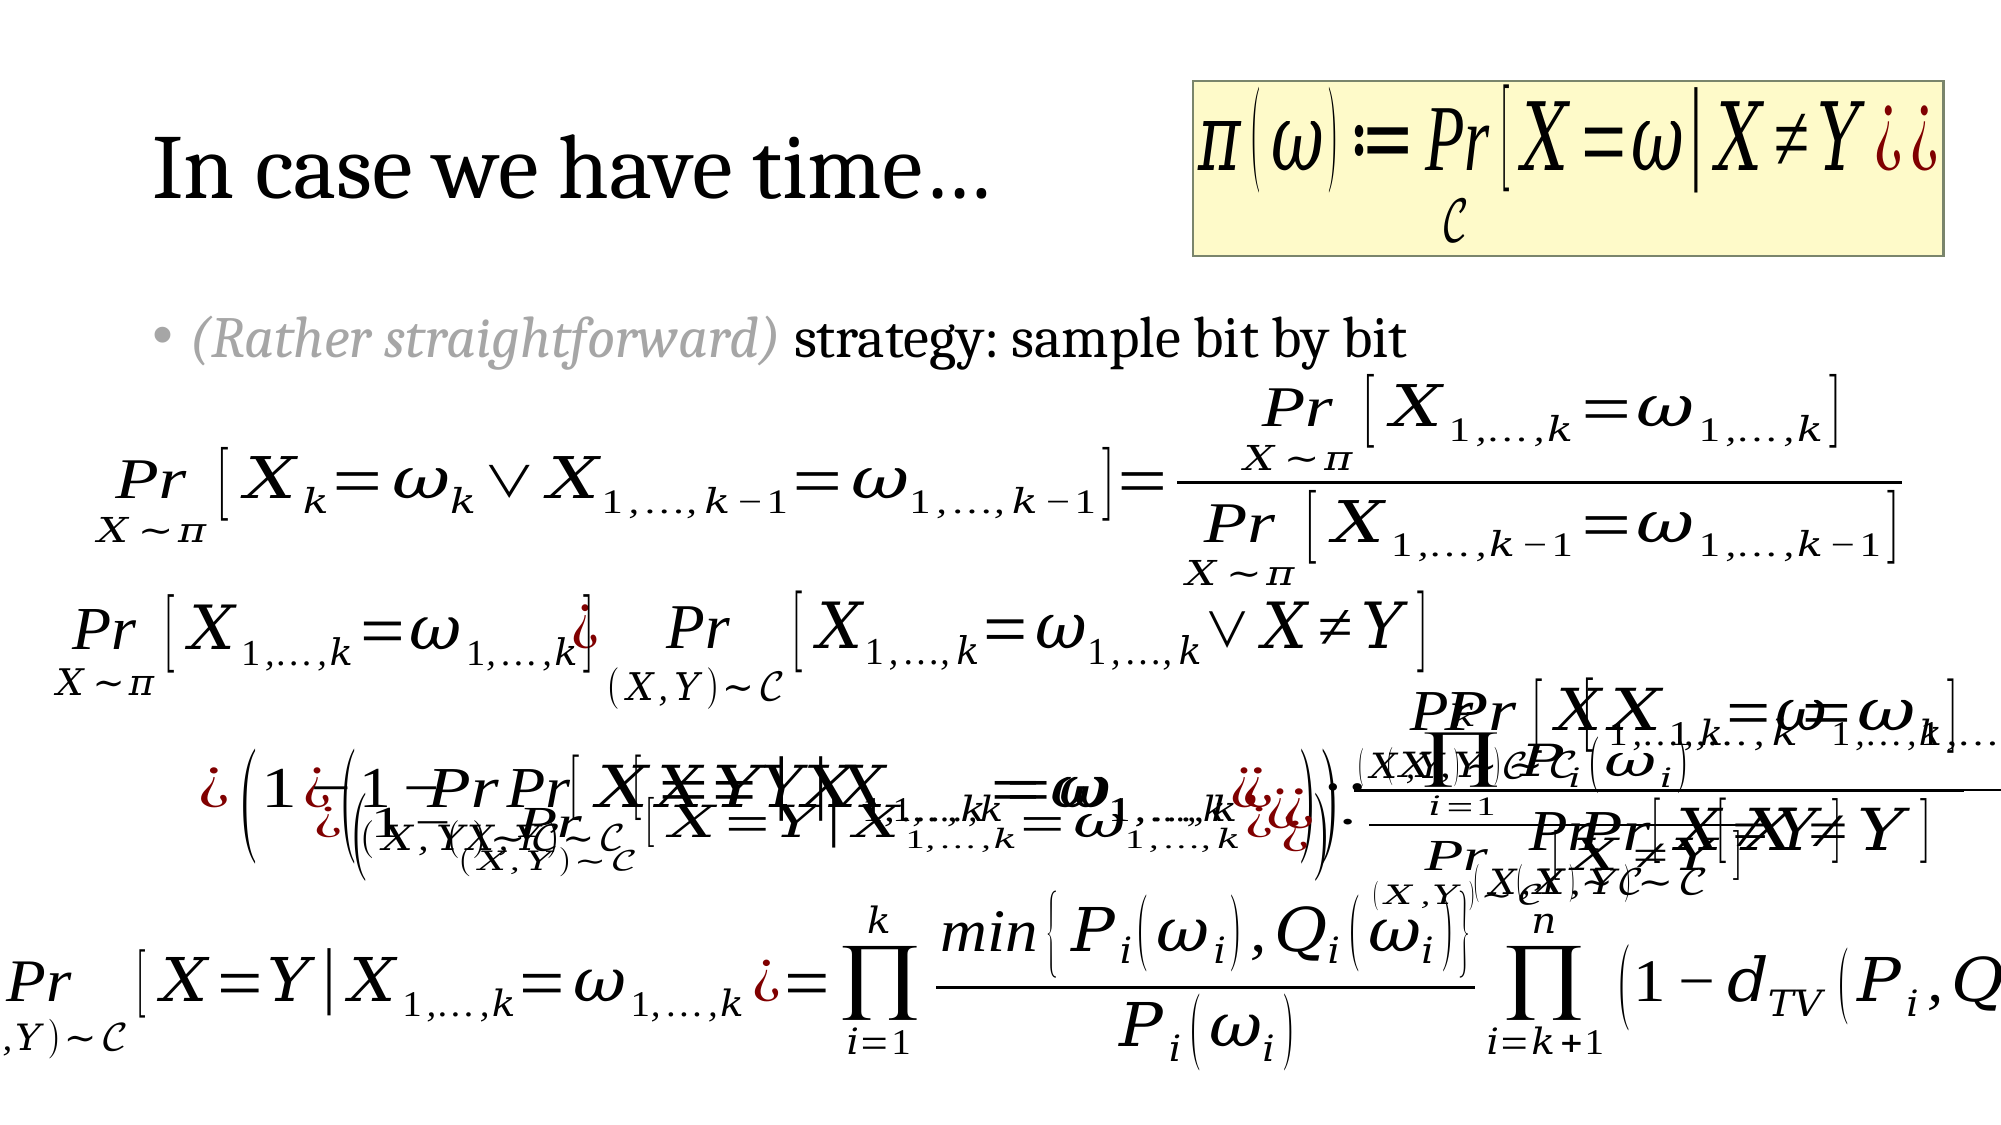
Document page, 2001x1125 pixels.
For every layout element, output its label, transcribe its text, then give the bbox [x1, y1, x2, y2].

list (Rather straightforward) strategy: sample bit by bit [137, 299, 1863, 1014]
title In case we have time… [137, 59, 1863, 278]
